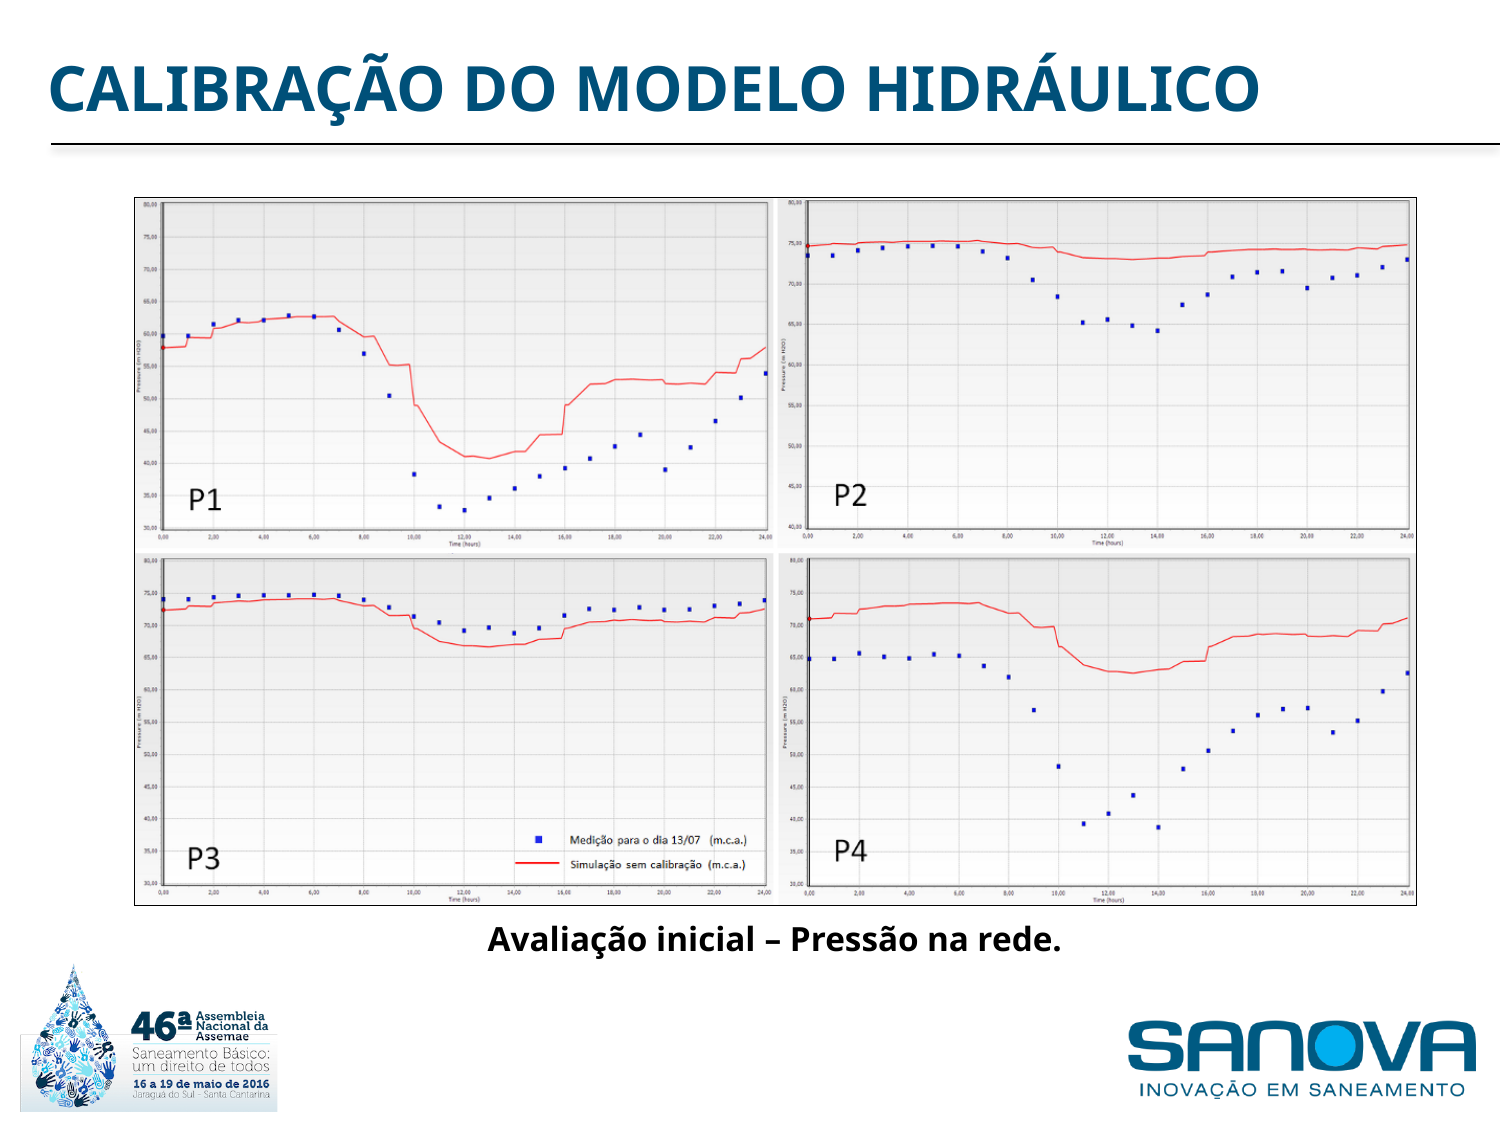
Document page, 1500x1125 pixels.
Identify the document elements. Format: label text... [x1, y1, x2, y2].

picture [1433, 1030, 1463, 1043]
picture [134, 196, 1417, 906]
title CALIBRAÇÃO DO MODELO HIDRÁULICO [32, 28, 1383, 145]
text_box Avaliação inicial – Pressão na rede. [137, 913, 1414, 966]
picture [17, 958, 278, 1112]
picture [1127, 1020, 1476, 1099]
